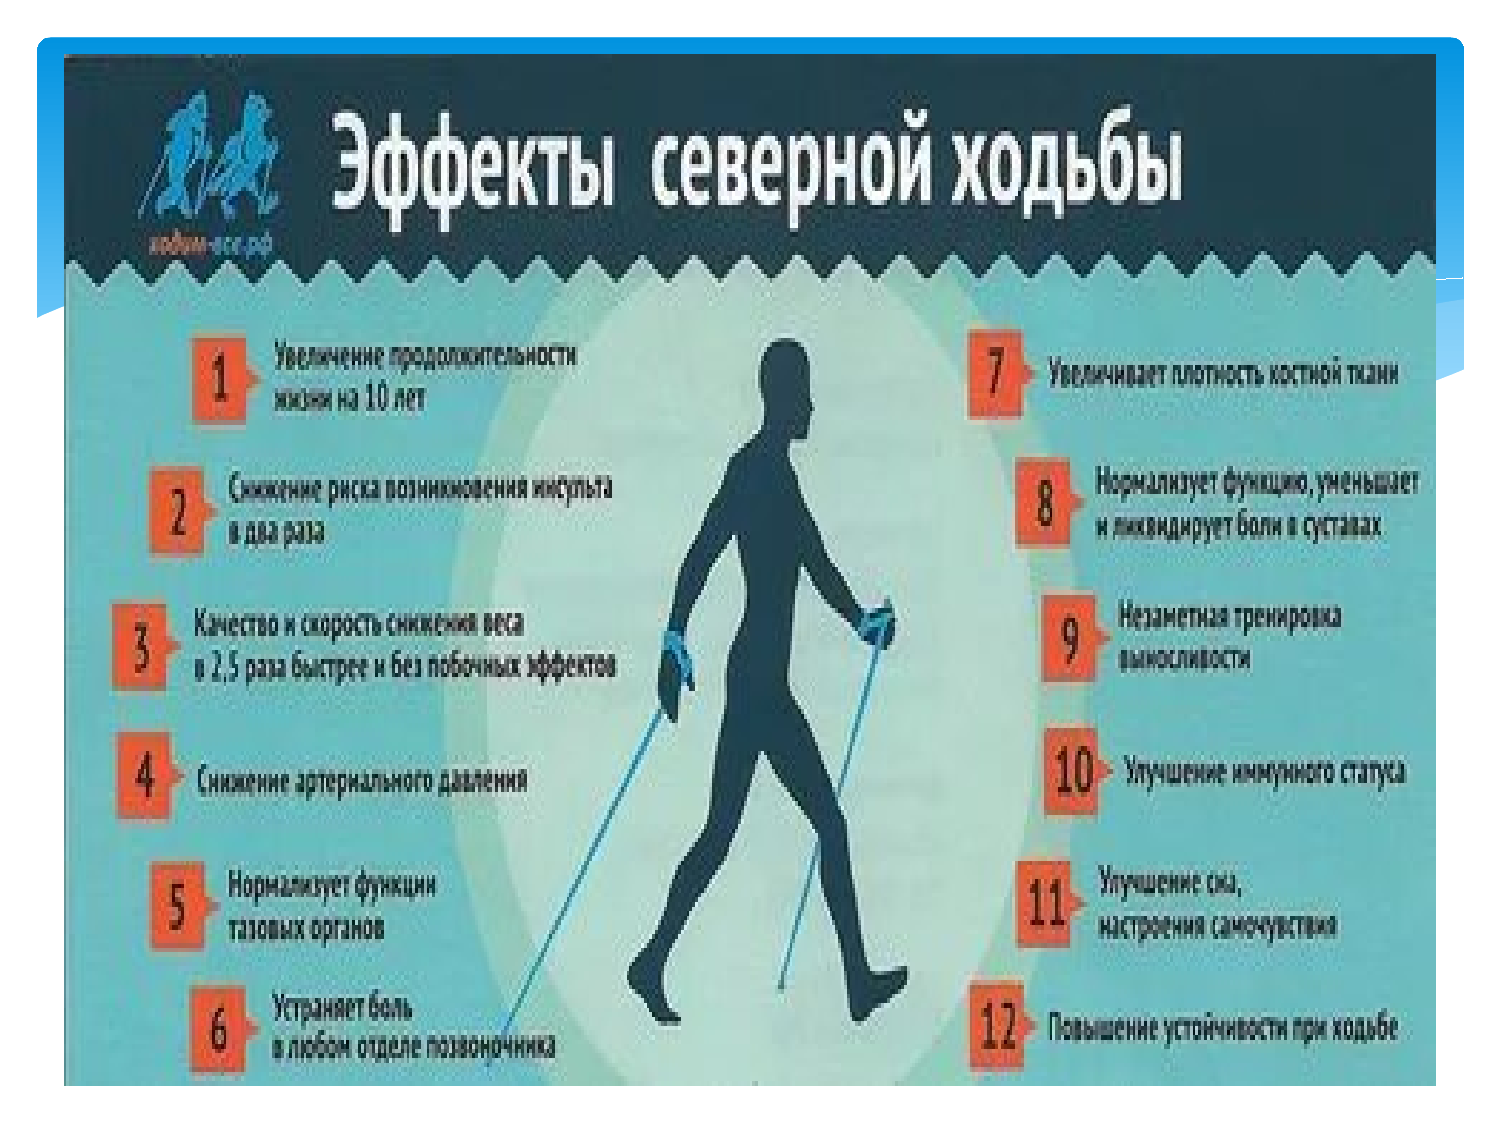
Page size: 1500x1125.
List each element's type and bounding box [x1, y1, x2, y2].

picture [64, 55, 1436, 1087]
